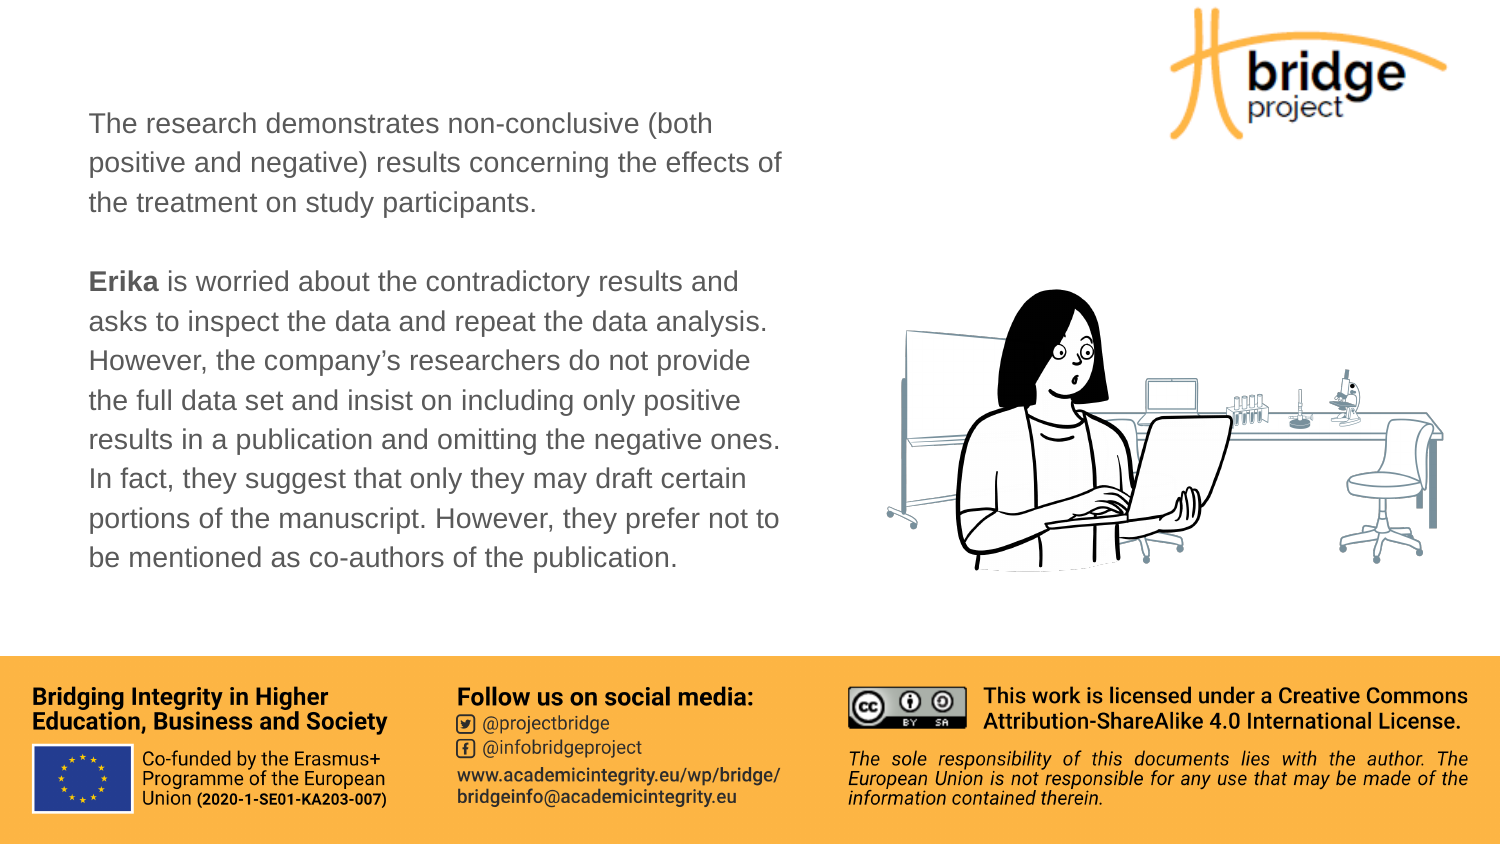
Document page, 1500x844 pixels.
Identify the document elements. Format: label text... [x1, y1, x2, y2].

picture [1157, 0, 1500, 169]
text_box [862, 258, 1472, 602]
list The research demonstrates non-conclusive (both positive and negative) results concerning the effects of the treatment on study participants. Erika is worried about the contradictory results and asks to inspect the data and repeat the data analysis. However, the company’s researchers do not provide the full data set and insist on including only positive results in a publication and omitting the negative ones. In fact, they suggest that only they may draft certain portions of the manuscript. However, they prefer not to be mentioned as co-authors of the publication. [44, 84, 806, 621]
picture [0, 656, 1500, 844]
